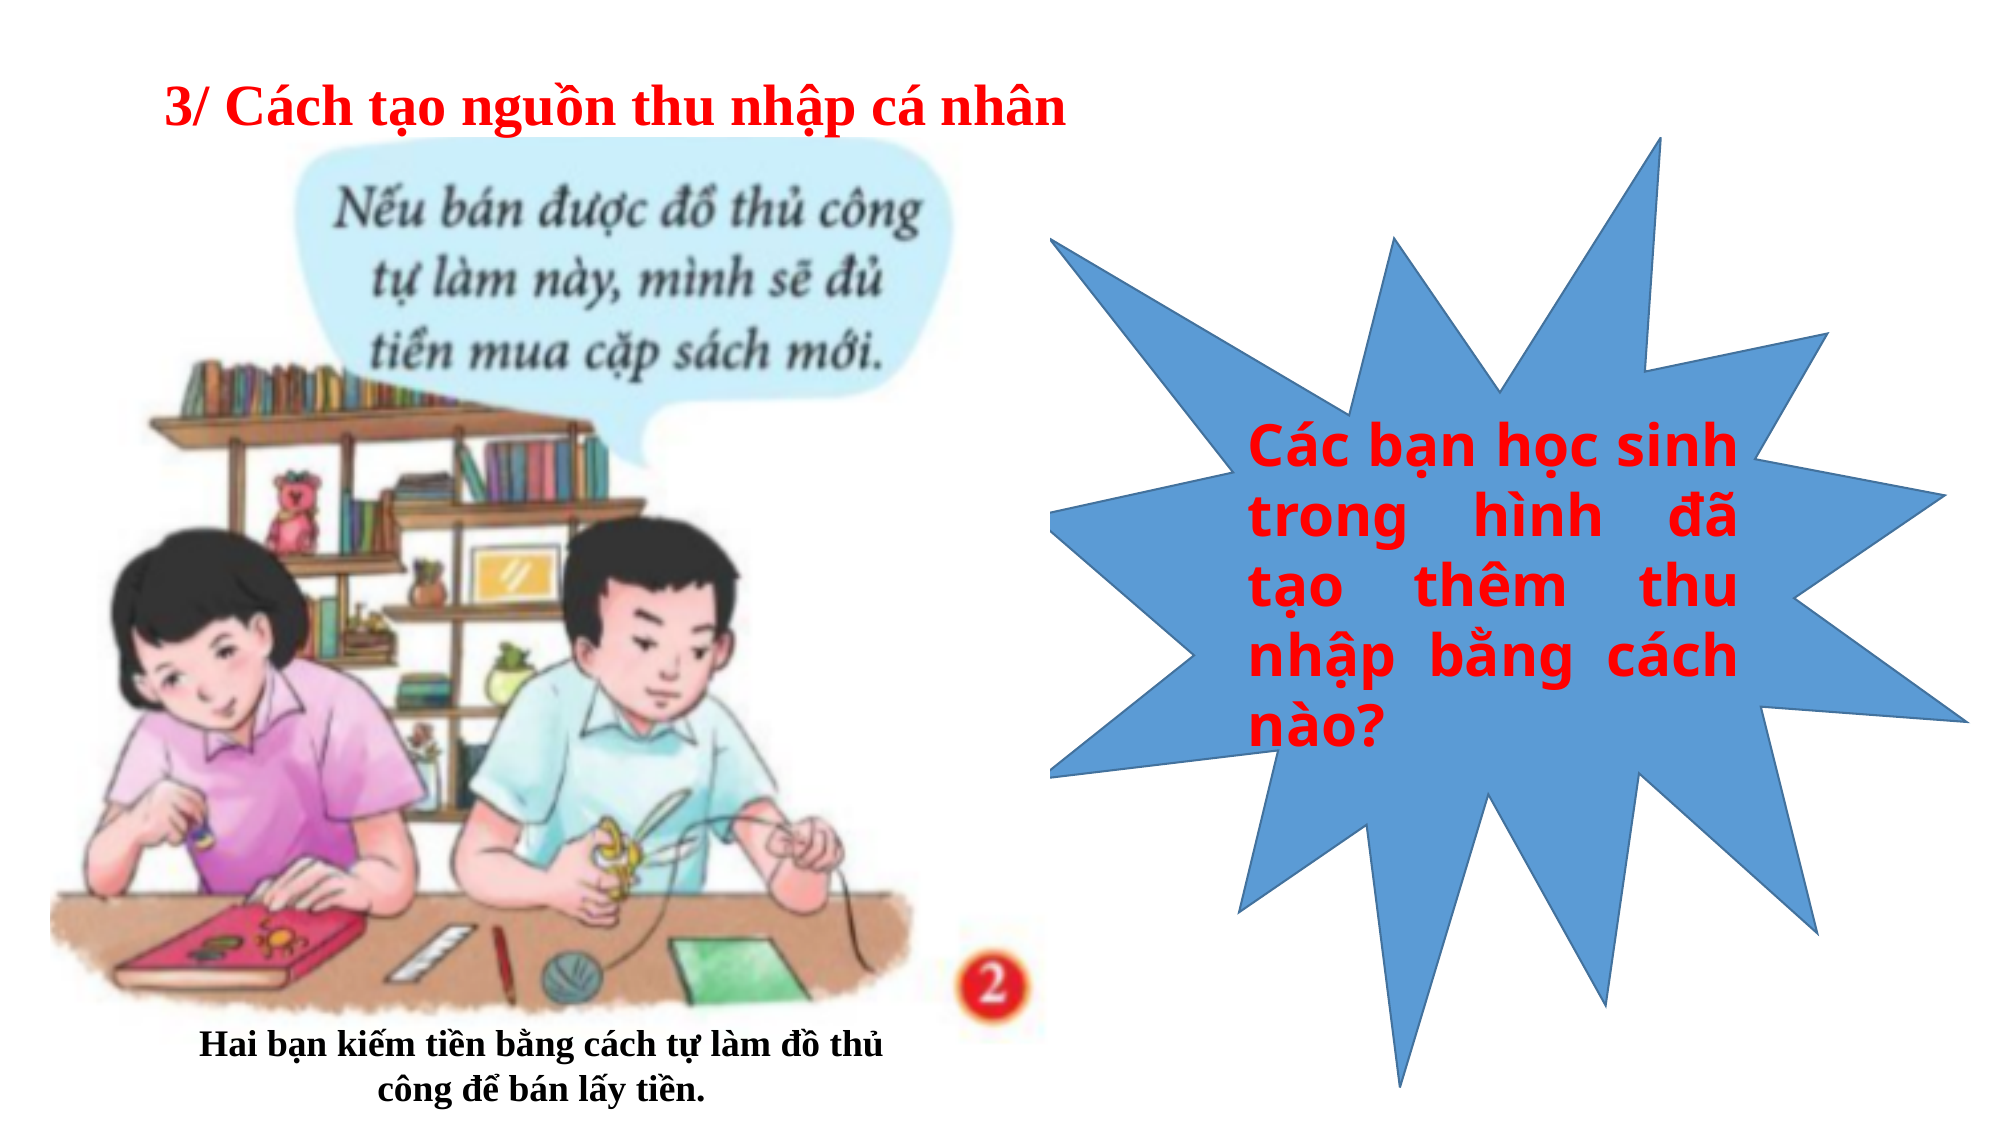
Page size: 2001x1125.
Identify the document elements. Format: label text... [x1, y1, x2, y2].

picture [49, 137, 1050, 1050]
text_box Các bạn học sinh trong hình đã tạo thêm thu nhập bằng cách nào? [1050, 214, 1971, 1088]
text_box 3/ Cách tạo nguồn thu nhập cá nhân [150, 59, 1700, 214]
text_box Hai bạn kiếm tiền bằng cách tự làm đồ thủ công để bán lấy tiền. [149, 1050, 934, 1125]
